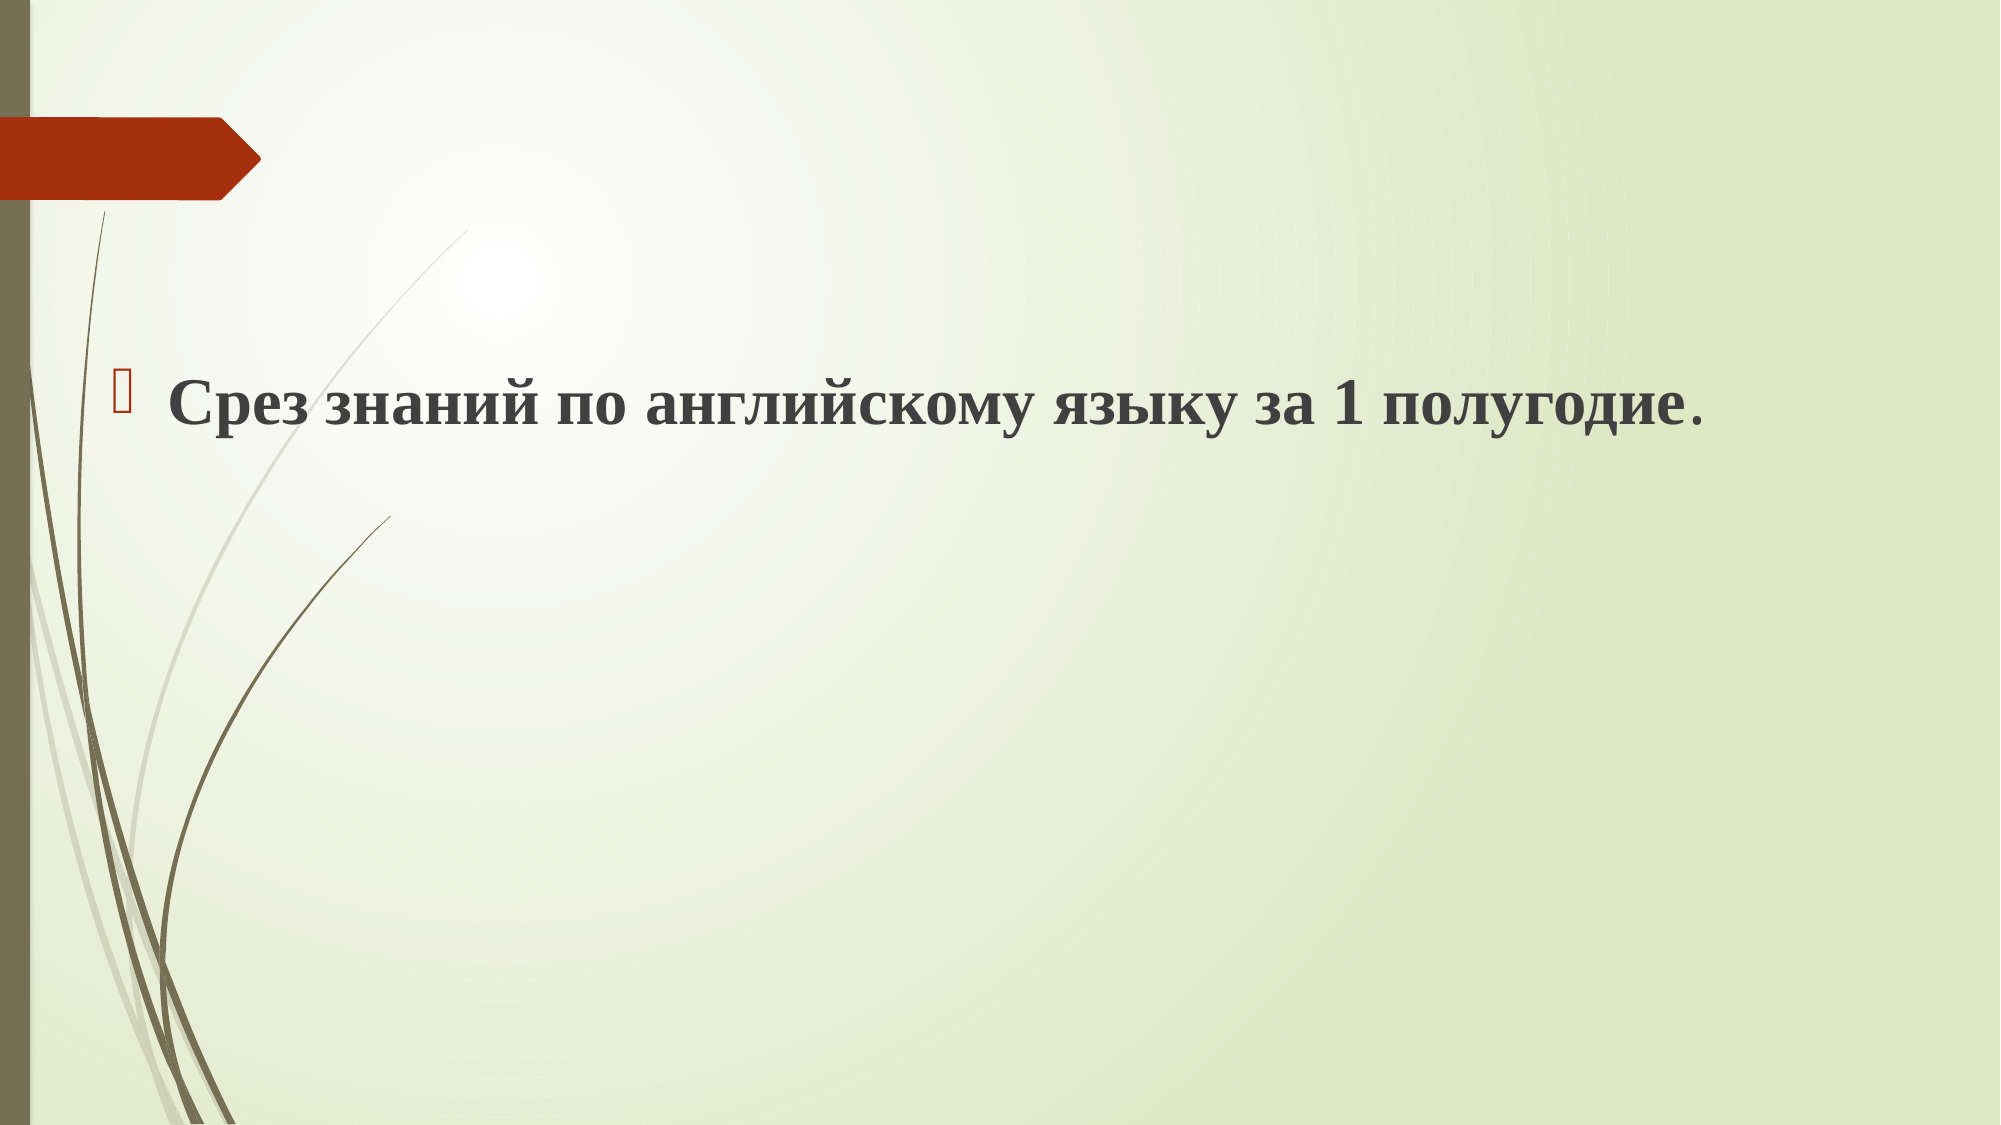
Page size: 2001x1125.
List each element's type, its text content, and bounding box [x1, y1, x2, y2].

list Срез знаний по английскому языку за 1 полугодие. [96, 350, 1888, 970]
